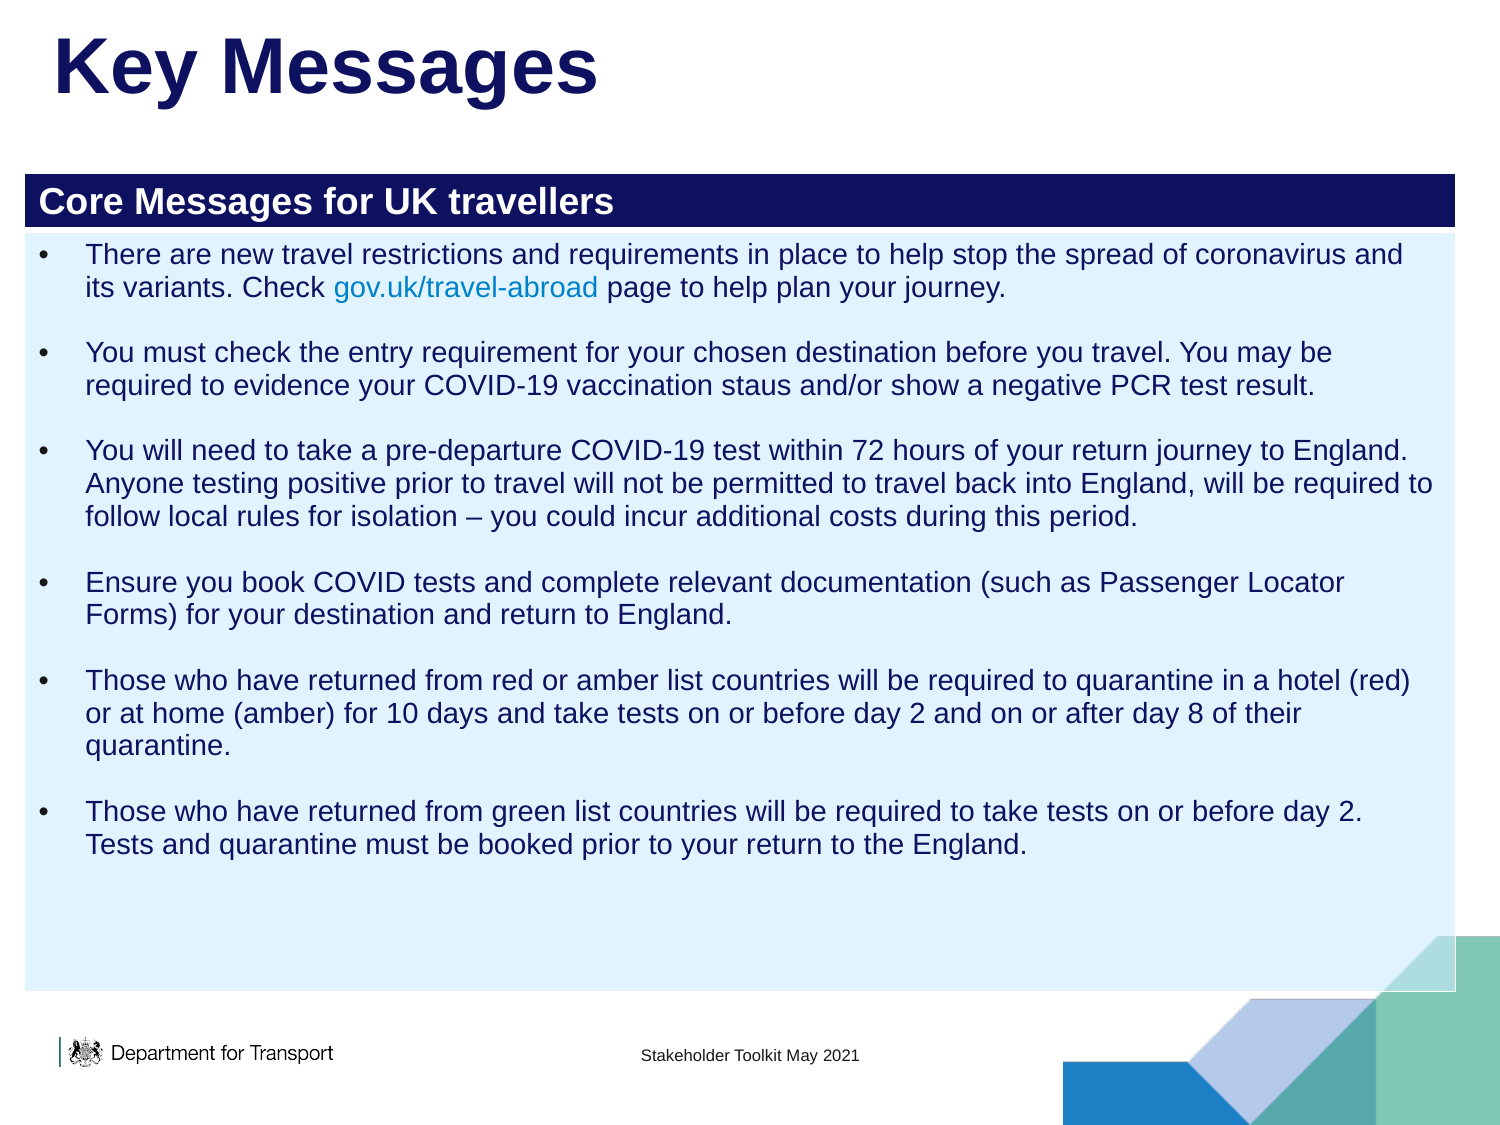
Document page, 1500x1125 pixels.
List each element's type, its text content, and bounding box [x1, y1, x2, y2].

title Key Messages [53, 25, 1186, 172]
picture [1063, 910, 1500, 1125]
table_cell There are new travel restrictions and requirements in place to help stop the spread of coronavirus and its variants. Check gov.uk/travel-abroad page to help plan your journey. You must check the entry requirement for your chosen destination before you travel. You may be required to evidence your COVID-19 vaccination staus and/or show a negative PCR test result. You will need to take a pre-departure COVID-19 test within 72 hours of your return journey to England. Anyone testing positive prior to travel will not be permitted to travel back into England, will be required to follow local rules for isolation – you could incur additional costs during this period. Ensure you book COVID tests and complete relevant documentation (such as Passenger Locator Forms) for your destination and return to England. Those who have returned from red or amber list countries will be required to quarantine in a hotel (red) or at home (amber) for 10 days and take tests on or before day 2 and on or after day 8 of their quarantine. Those who have returned from green list countries will be required to take tests on or before day 2. Tests and quarantine must be booked prior to your return to the England. [25, 233, 1455, 991]
picture [59, 1037, 333, 1067]
footer Stakeholder Toolkit May 2021 [436, 1040, 1065, 1070]
table_header Core Messages for UK travellers [25, 174, 1455, 227]
